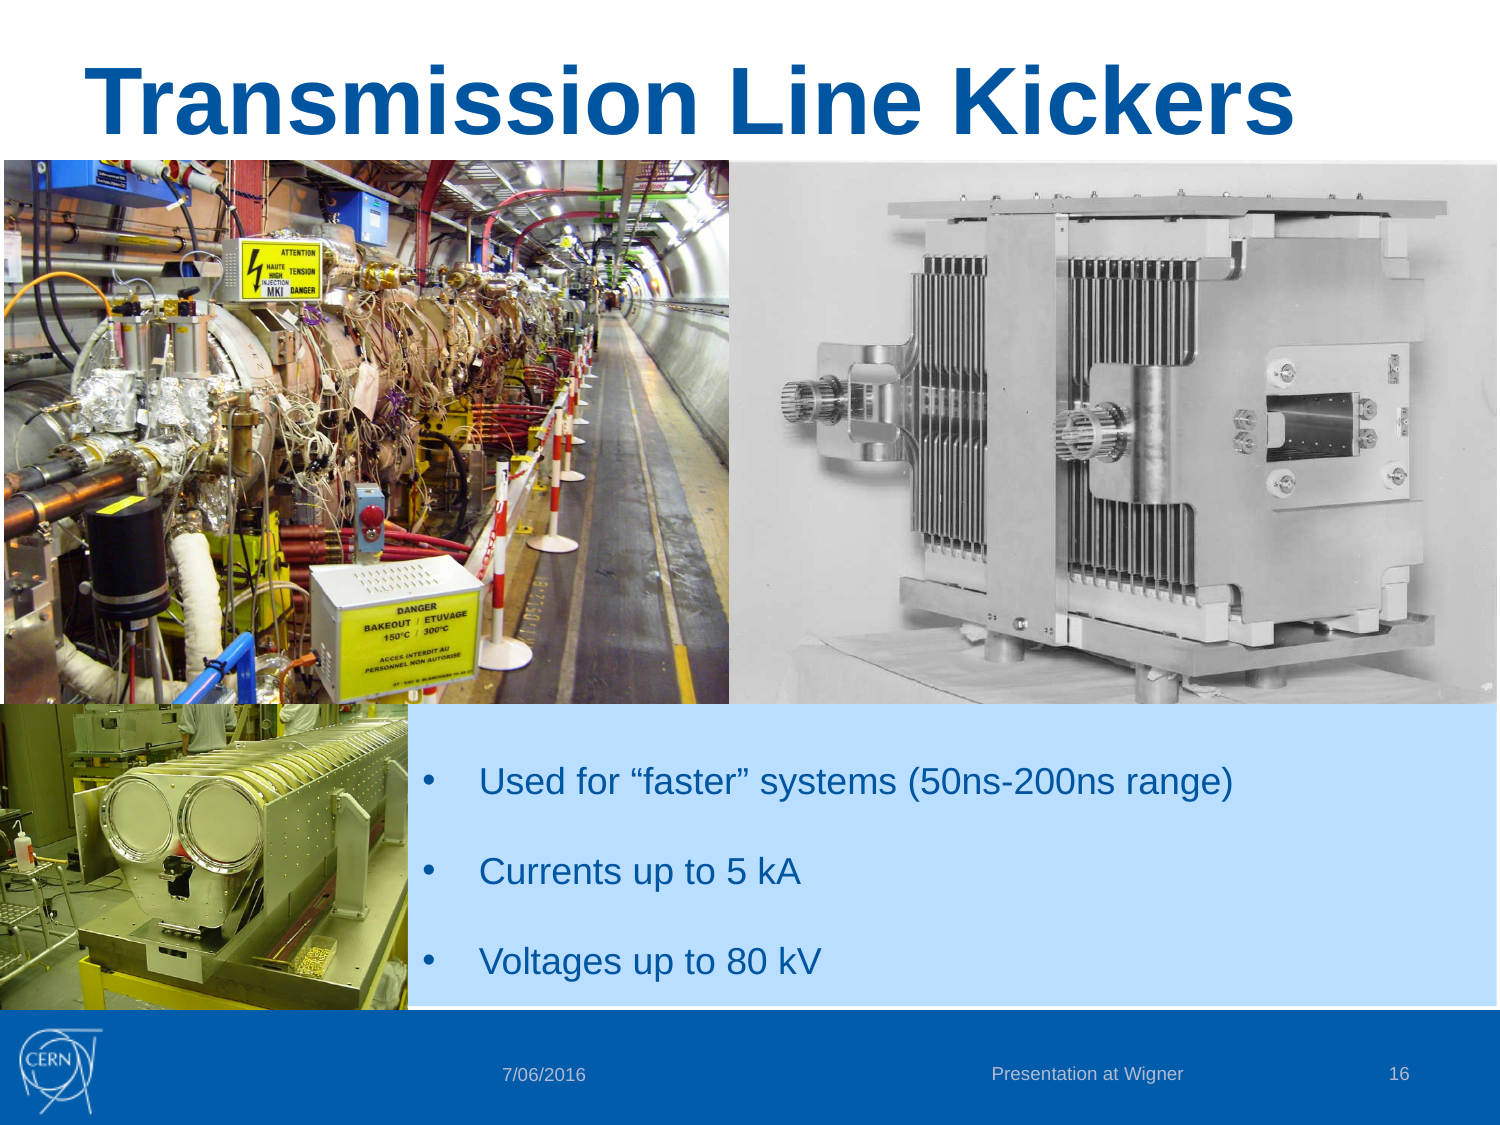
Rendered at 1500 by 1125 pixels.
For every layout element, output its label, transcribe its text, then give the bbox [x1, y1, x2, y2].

title Transmission Line Kickers [76, 19, 1427, 151]
footer Presentation at Wigner [850, 1042, 1326, 1103]
picture [738, 160, 1497, 712]
picture [0, 703, 408, 1011]
text_box Used for “faster” systems (50ns-200ns range) Currents up to 5 kA Voltages up to 80 kV [419, 715, 1497, 1007]
picture [4, 160, 730, 705]
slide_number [487, 1043, 838, 1104]
slide_number 16 [1342, 1042, 1425, 1103]
